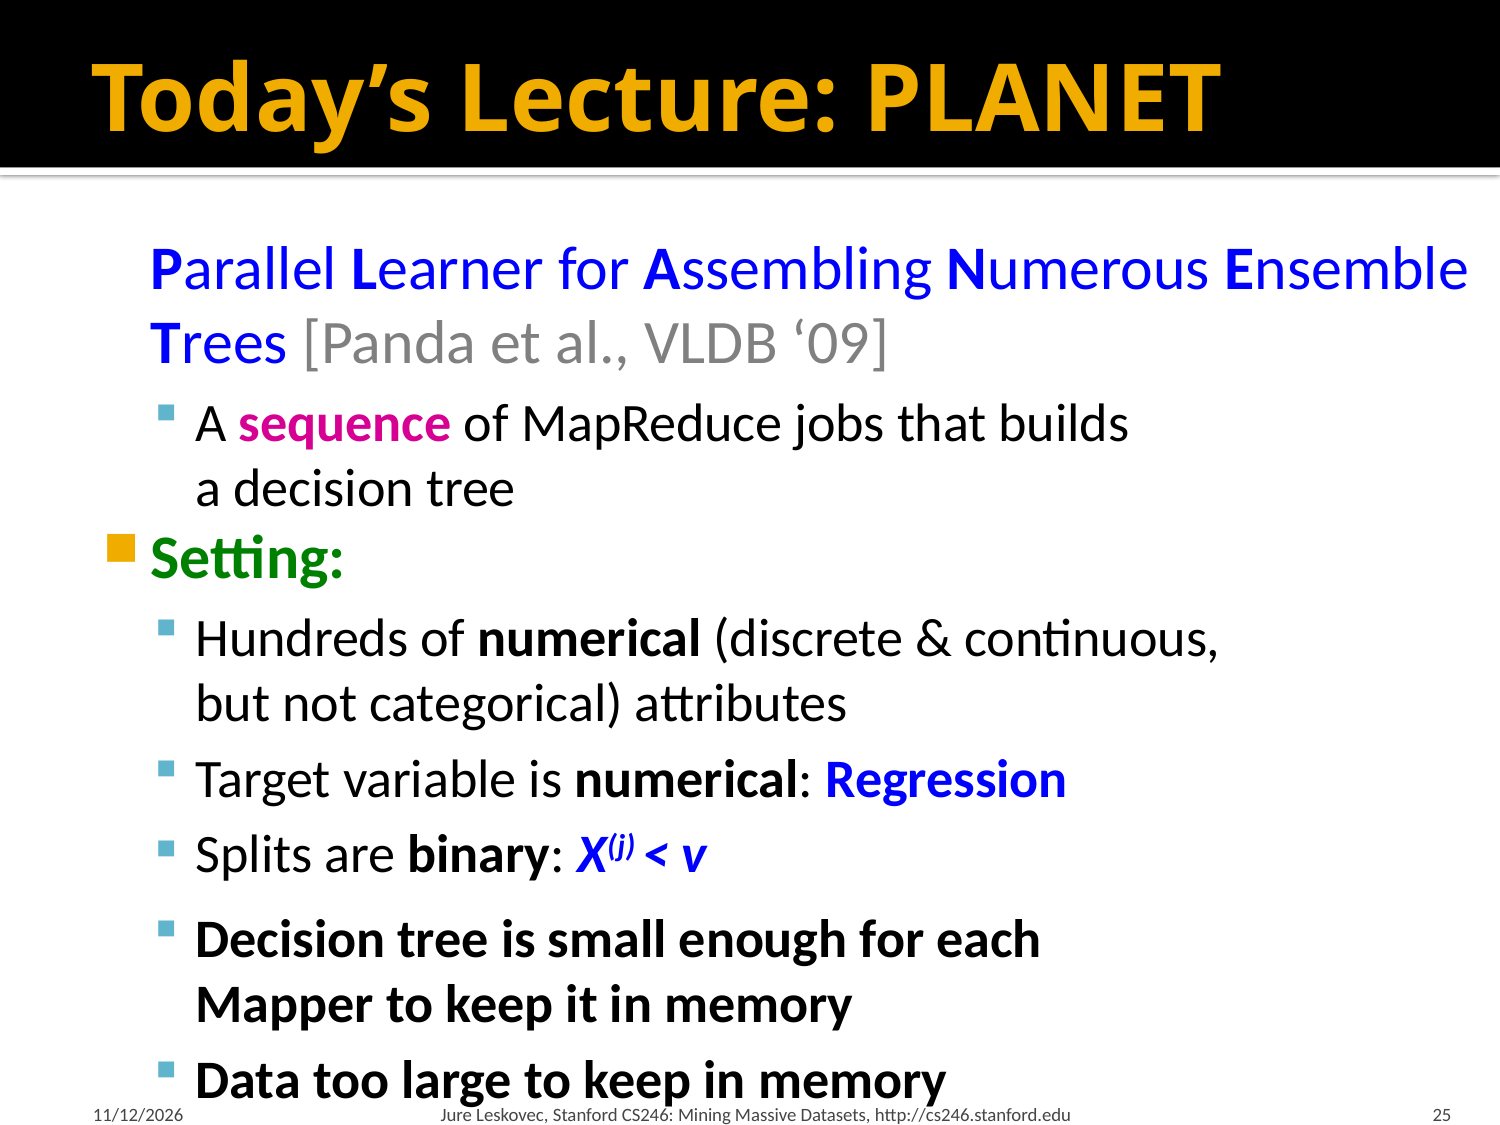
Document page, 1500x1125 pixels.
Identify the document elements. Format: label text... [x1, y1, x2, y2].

footer Jure Leskovec, Stanford CS246: Mining Massive Datasets, http://cs246.stanford.edu [433, 1080, 1337, 1125]
list Parallel Learner for Assembling Numerous Ensemble Trees [Panda et al., VLDB ‘09] A sequence of MapReduce jobs that builds a decision tree Setting: Hundreds of numerical (discrete & continuous, but not categorical) attributes Target variable is numerical: Regression Splits are binary: X(j) < v Decision tree is small enough for each Mapper to keep it in memory Data too large to keep in memory [75, 212, 1488, 1125]
title Today’s Lecture: PLANET [75, 12, 1425, 175]
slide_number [75, 1080, 425, 1125]
slide_number 25 [1345, 1080, 1467, 1125]
